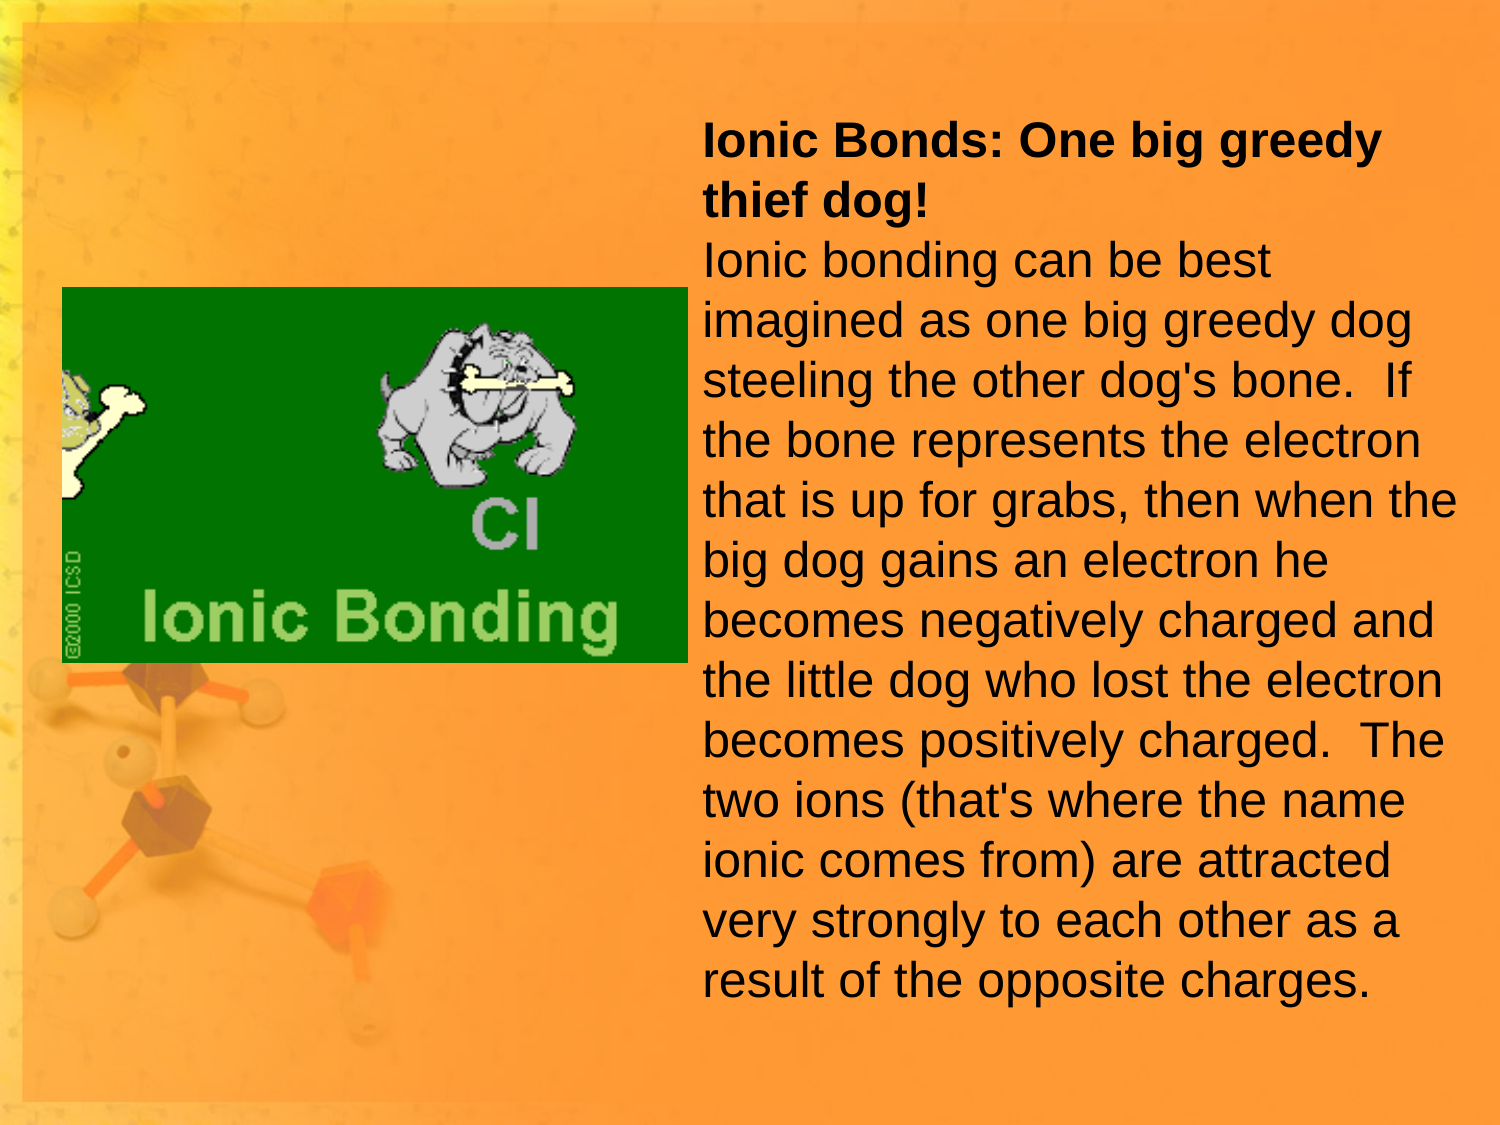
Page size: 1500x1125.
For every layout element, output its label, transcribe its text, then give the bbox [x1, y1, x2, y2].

text_box Ionic Bonds: One big greedy thief dog! Ionic bonding can be best imagined as one big greedy dog steeling the other dog's bone. If the bone represents the electron that is up for grabs, then when the big dog gains an electron he becomes negatively charged and the little dog who lost the electron becomes positively charged. The two ions (that's where the name ionic comes from) are attracted very strongly to each other as a result of the opposite charges. [687, 99, 1500, 1060]
picture [62, 287, 688, 663]
picture [0, 0, 1500, 1125]
